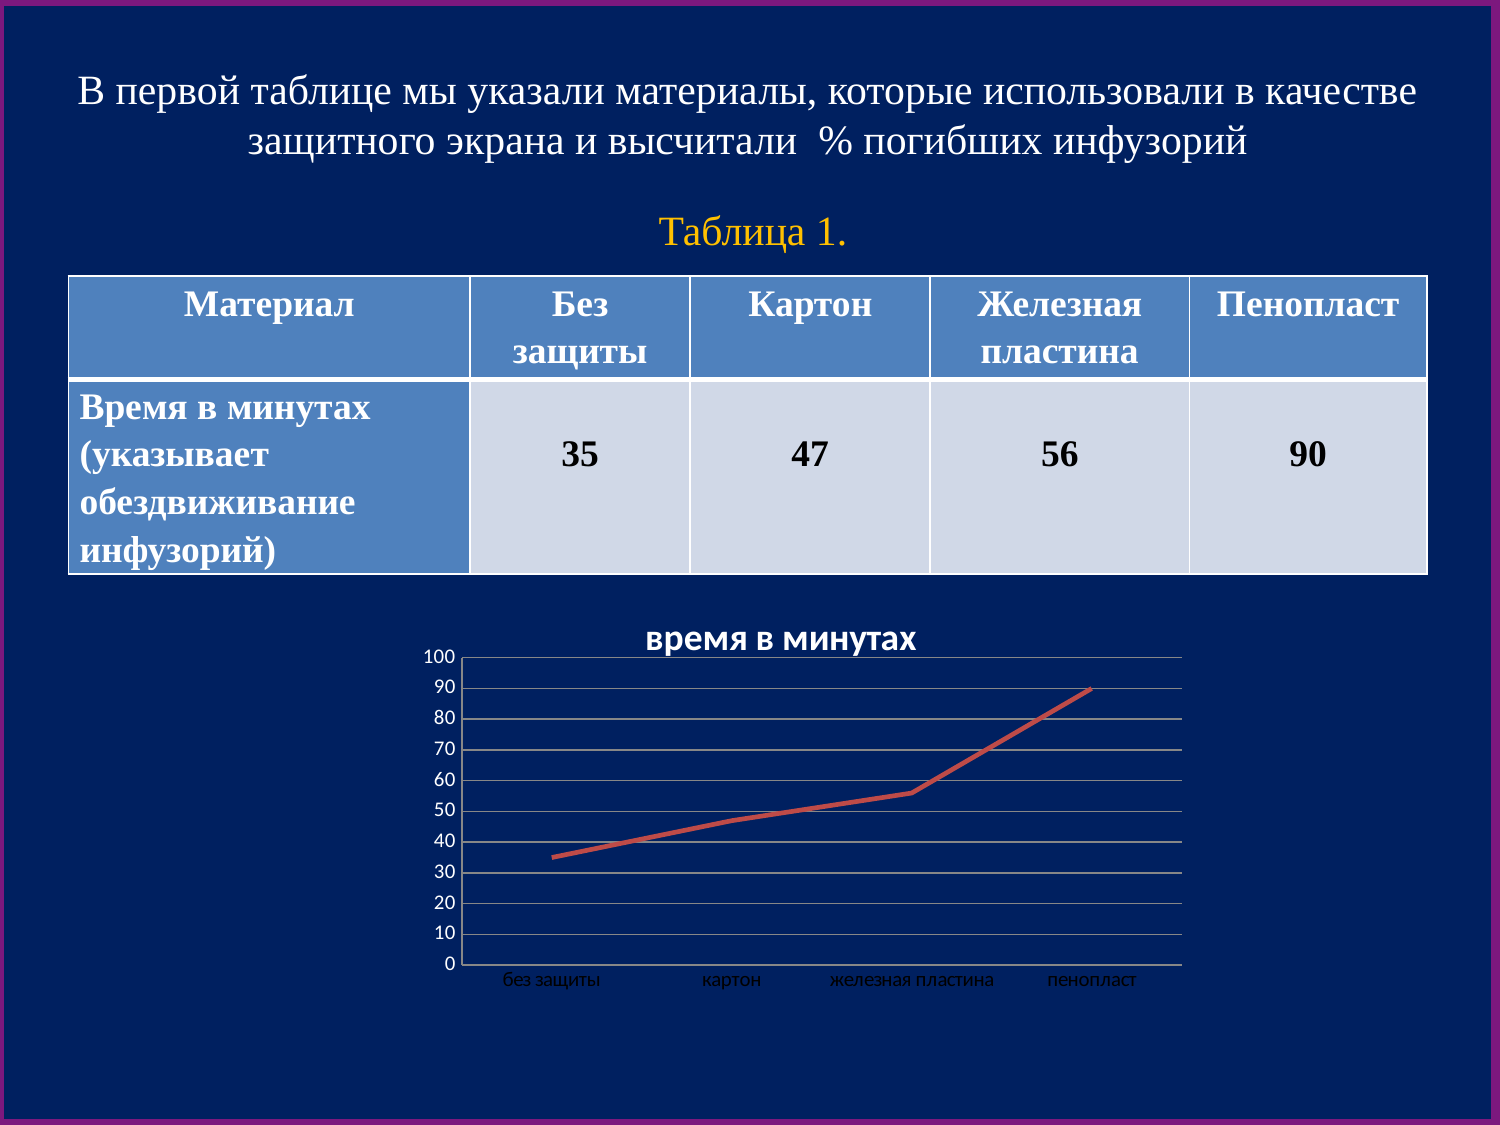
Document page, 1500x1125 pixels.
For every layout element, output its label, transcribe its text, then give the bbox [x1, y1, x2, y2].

table_header Железная пластина [931, 277, 1189, 377]
table_header Без защиты [471, 277, 689, 377]
table_cell 35 [471, 382, 689, 573]
table_header Материал [69, 277, 469, 377]
table_header Картон [691, 277, 929, 377]
text_box В первой таблице мы указали материалы, которые использовали в качестве защитного экрана и высчитали % погибших инфузорий [0, 0, 1500, 1125]
table_cell 56 [931, 382, 1189, 573]
chart [182, 609, 1214, 1083]
table_cell 90 [1190, 382, 1426, 573]
table_cell Время в минутах (указывает обездвиживание инфузорий) [69, 382, 469, 573]
table_header Пенопласт [1190, 277, 1426, 377]
text_box Таблица 1. [643, 196, 880, 262]
table_cell 47 [691, 382, 929, 573]
